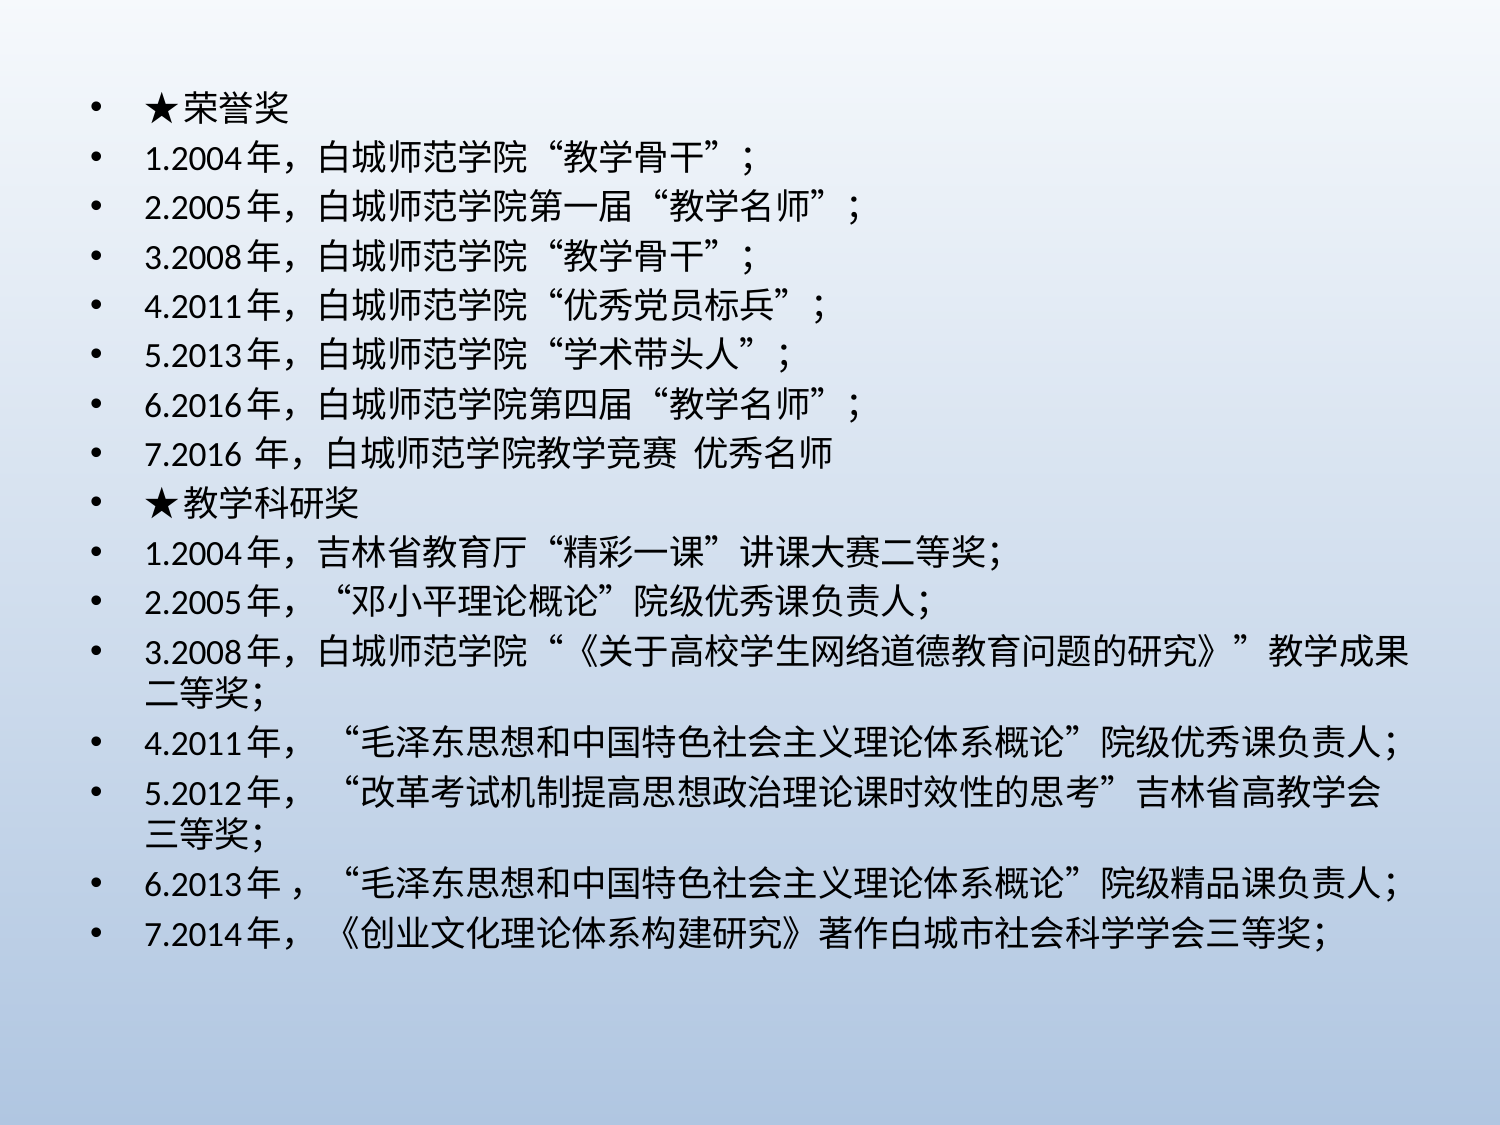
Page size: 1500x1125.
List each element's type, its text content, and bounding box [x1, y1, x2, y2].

list ★荣誉奖 1.2004年，白城师范学院“教学骨干”； 2.2005年，白城师范学院第一届“教学名师”； 3.2008年，白城师范学院“教学骨干”； 4.2011年，白城师范学院“优秀党员标兵”； 5.2013年，白城师范学院“学术带头人”； 6.2016年，白城师范学院第四届“教学名师”； 7.2016 年，白城师范学院教学竞赛 优秀名师 ★教学科研奖 1.2004年，吉林省教育厅“精彩一课”讲课大赛二等奖； 2.2005年，“邓小平理论概论”院级优秀课负责人； 3.2008年，白城师范学院“《关于高校学生网络道德教育问题的研究》”教学成果二等奖； 4.2011年， “毛泽东思想和中国特色社会主义理论体系概论”院级优秀课负责人； 5.2012年， “改革考试机制提高思想政治理论课时效性的思考”吉林省高教学会三等奖； 6.2013年 ，“毛泽东思想和中国特色社会主义理论体系概论”院级精品课负责人； 7.2014年， 《创业文化理论体系构建研究》著作白城市社会科学学会三等奖； [75, 78, 1425, 1005]
